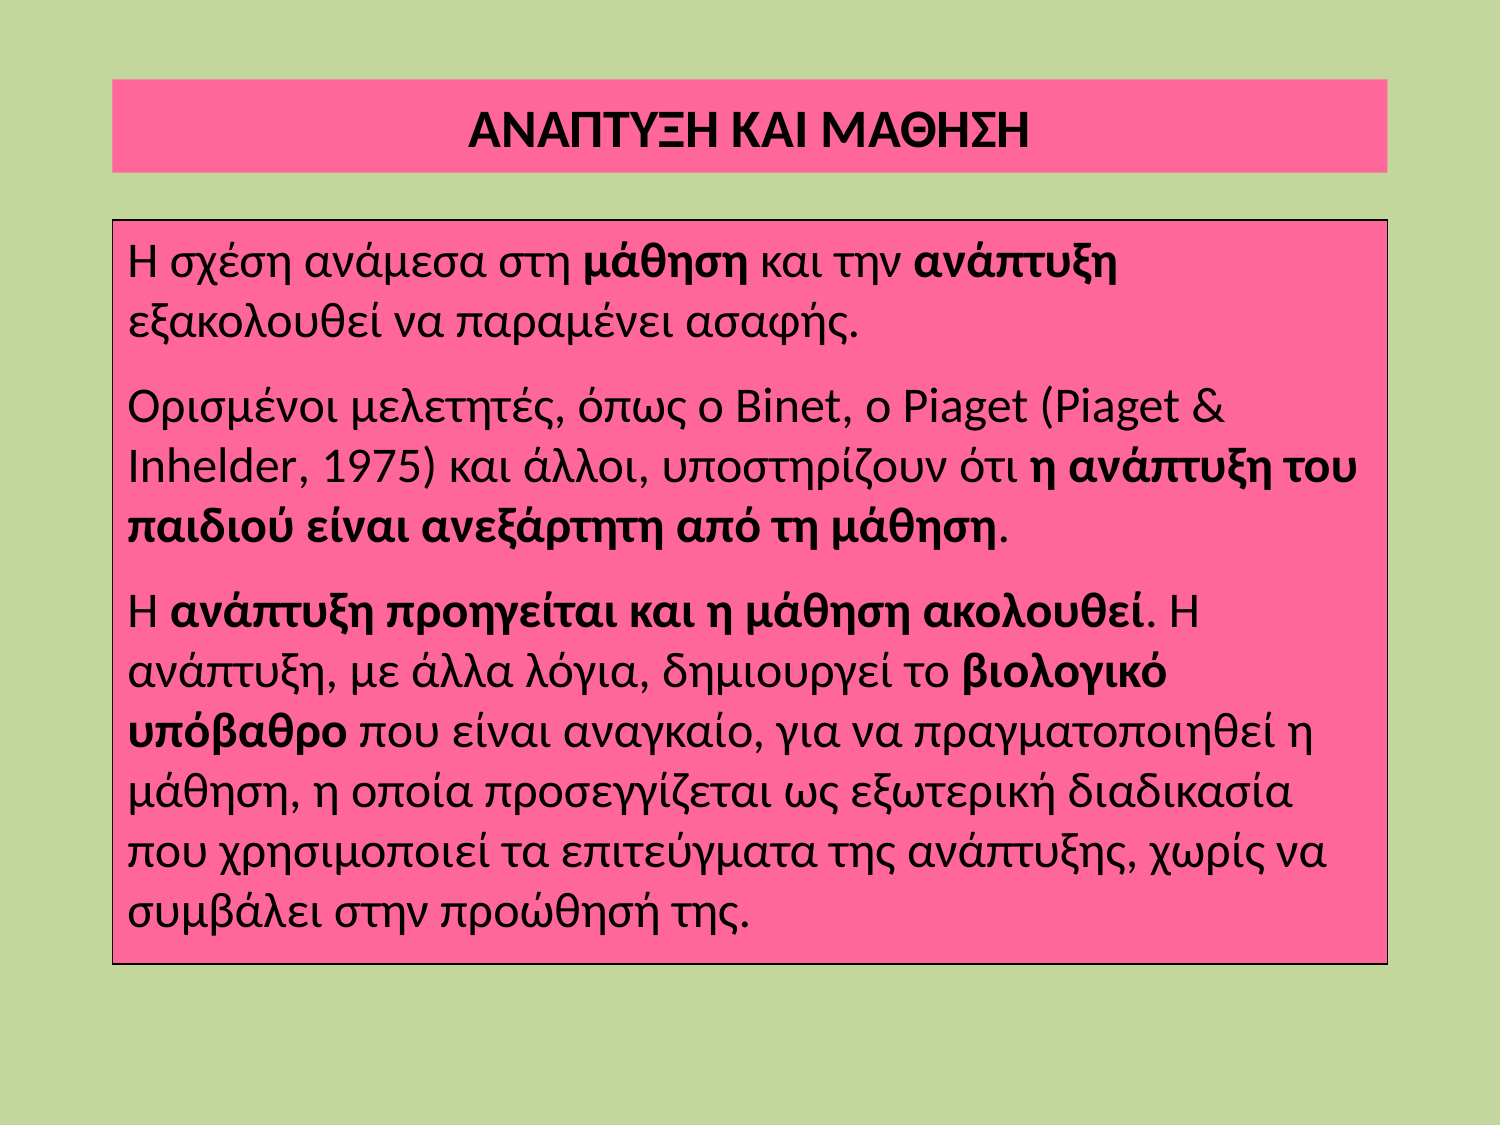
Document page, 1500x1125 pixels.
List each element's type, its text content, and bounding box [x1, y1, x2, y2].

text_box ΑΝΑΠΤΥΞΗ ΚΑΙ ΜΑΘΗΣΗ [112, 79, 1388, 173]
text_box Η σχέση ανάμεσα στη μάθηση και την ανάπτυξη εξακολουθεί να παραμένει ασαφής. Ορισμένοι μελετητές, όπως ο Binet, ο Piaget (Piaget & Inhelder, 1975) και άλλοι, υποστηρίζουν ότι η ανάπτυξη του παιδιού είναι ανεξάρτητη από τη μάθηση. Η ανάπτυξη προηγείται και η μάθηση ακολουθεί. Η ανάπτυξη, με άλλα λόγια, δημιουργεί το βιολογικό υπόβαθρο που είναι αναγκαίο, για να πραγματοποιηθεί η μάθηση, η οποία προσεγγίζεται ως εξωτερική διαδικασία που χρησιμοποιεί τα επιτεύγματα της ανάπτυξης, χωρίς να συμβάλει στην προώθησή της. [112, 219, 1388, 965]
